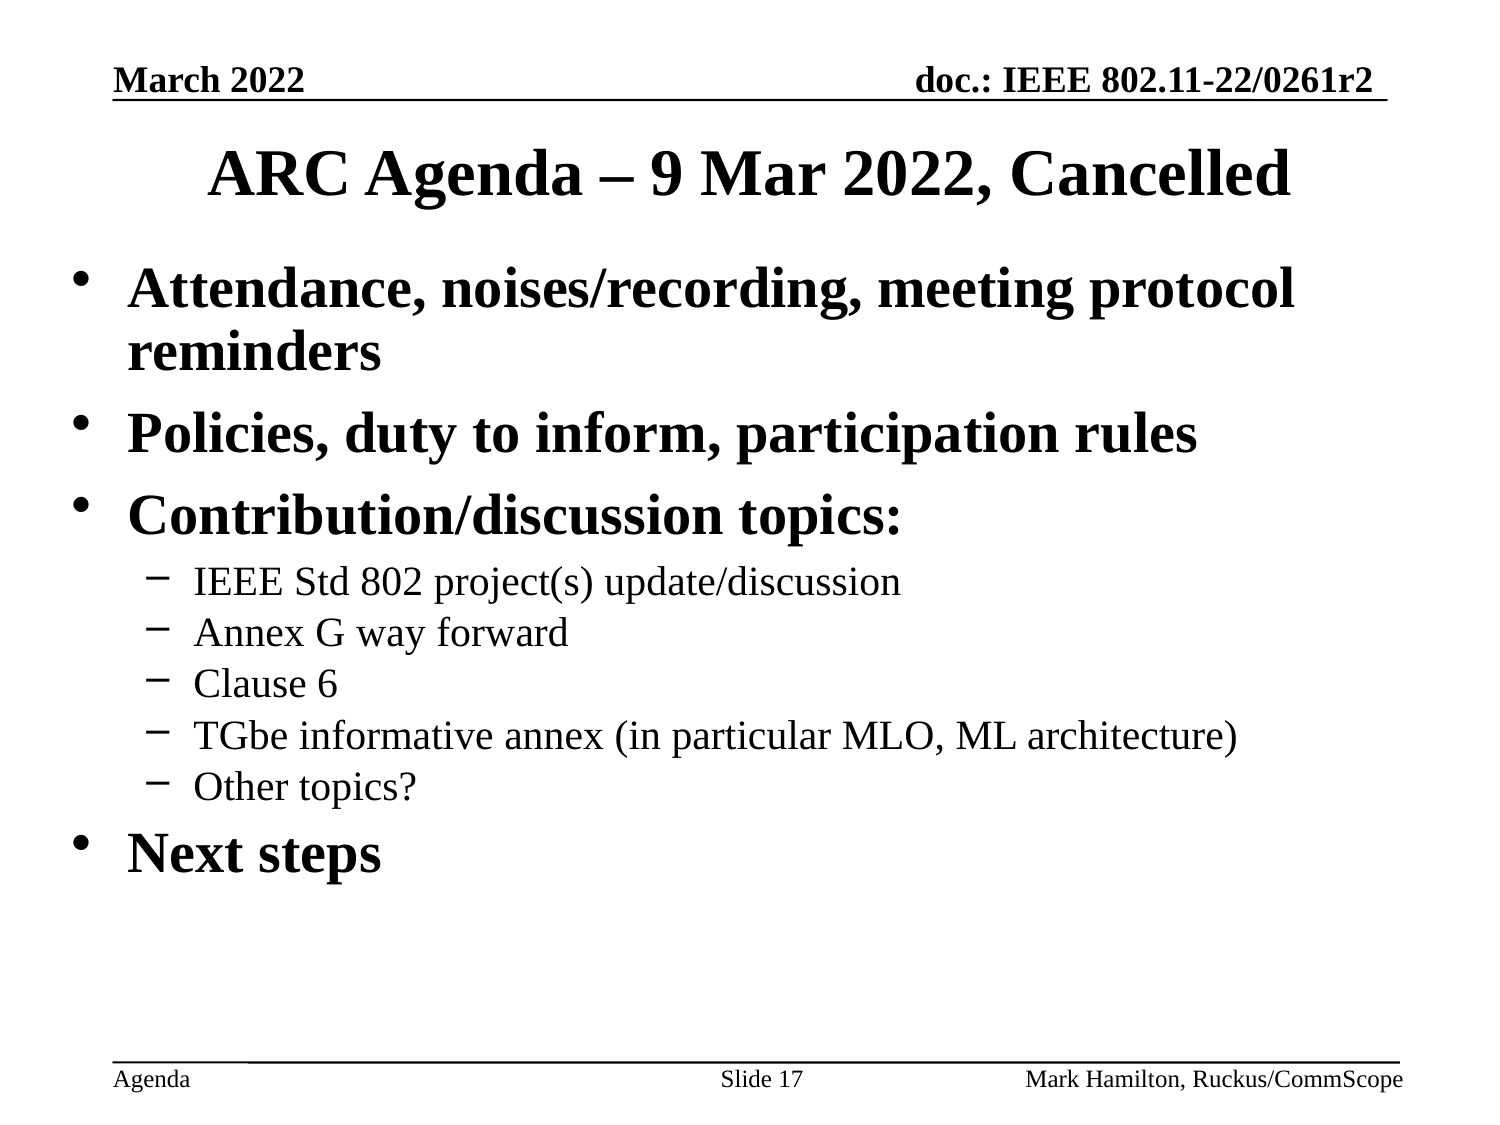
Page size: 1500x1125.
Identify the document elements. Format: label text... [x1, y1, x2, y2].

list Attendance, noises/recording, meeting protocol reminders Policies, duty to inform, participation rules Contribution/discussion topics: IEEE Std 802 project(s) update/discussion Annex G way forward Clause 6 TGbe informative annex (in particular MLO, ML architecture) Other topics? Next steps [56, 249, 1444, 913]
title ARC Agenda – 9 Mar 2022, Cancelled [112, 125, 1388, 213]
